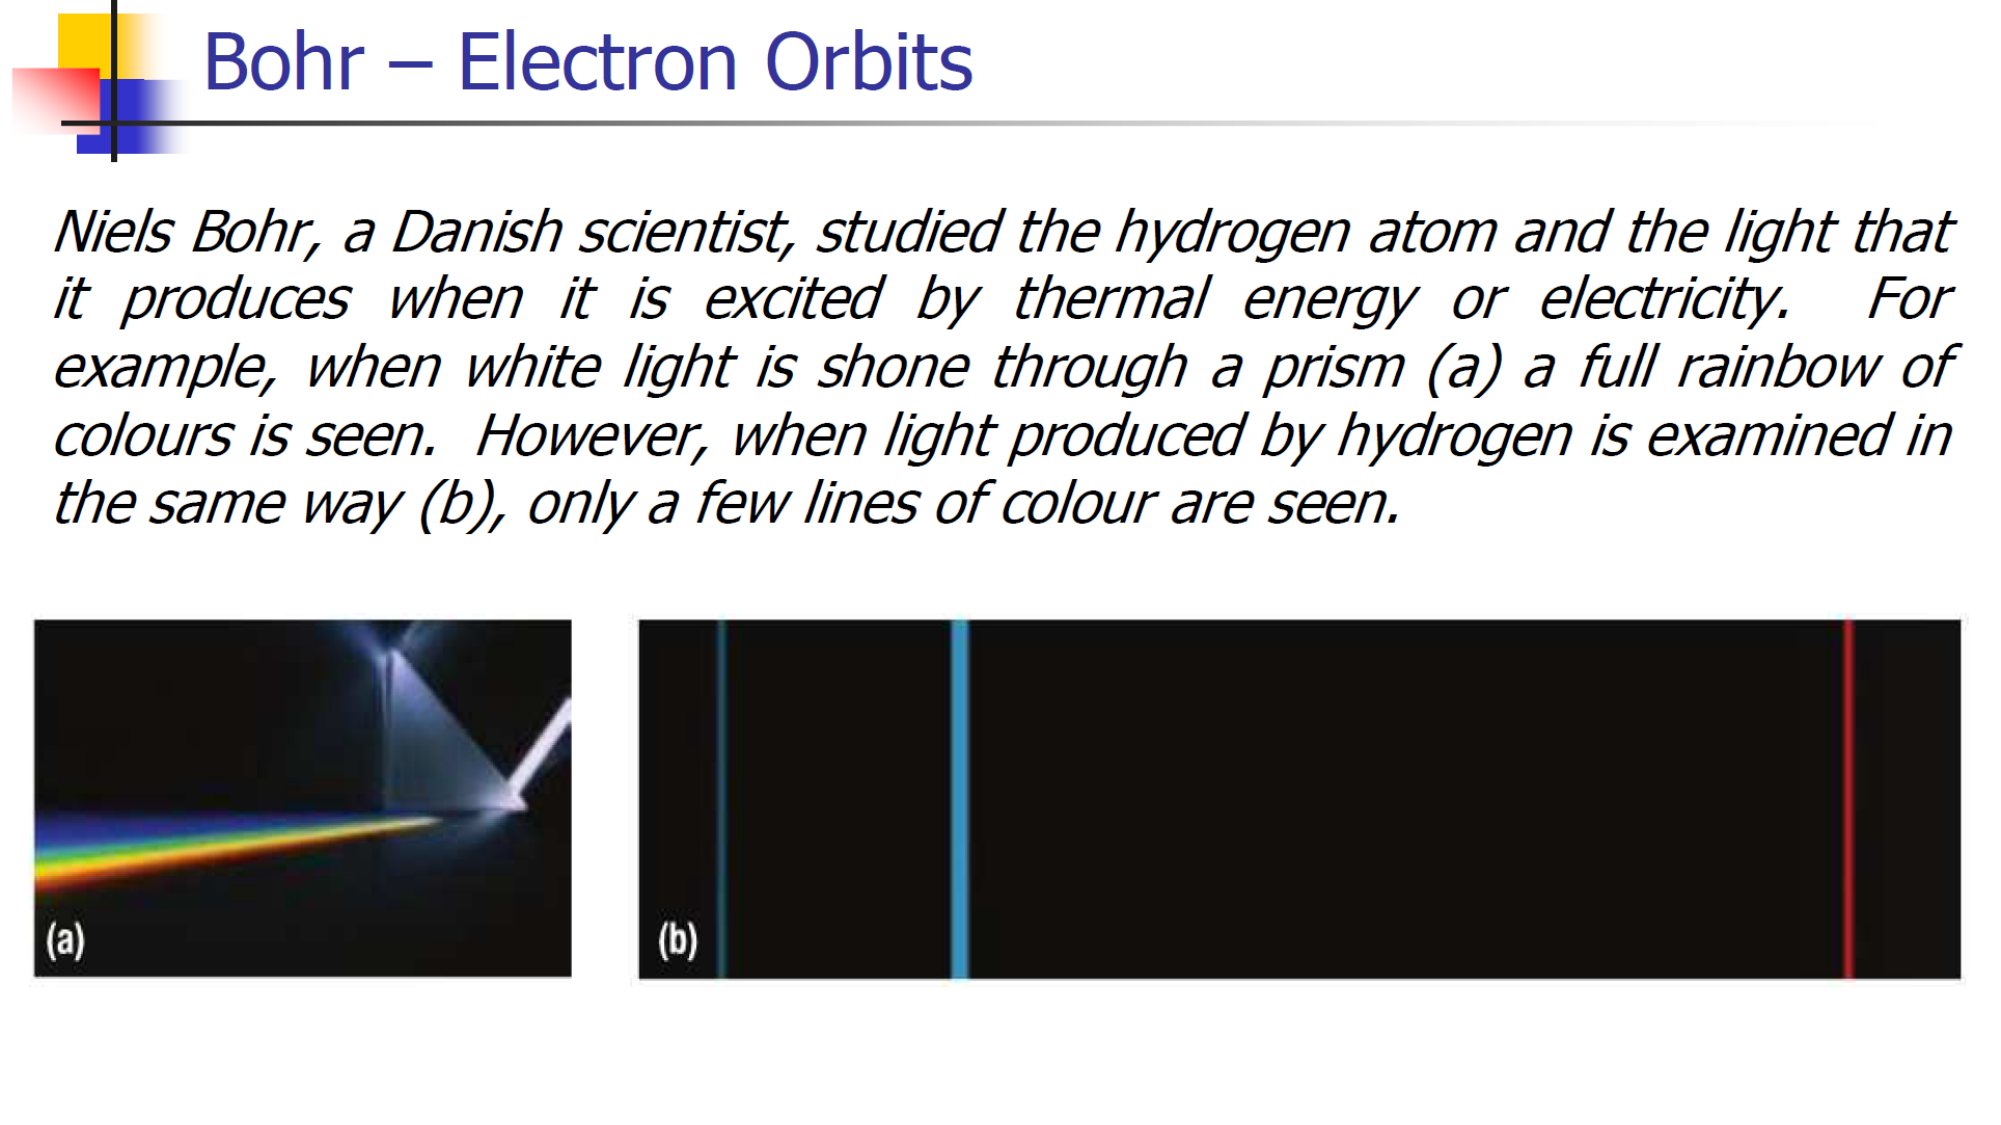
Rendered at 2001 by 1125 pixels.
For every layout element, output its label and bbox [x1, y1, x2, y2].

picture [0, 0, 2000, 1010]
